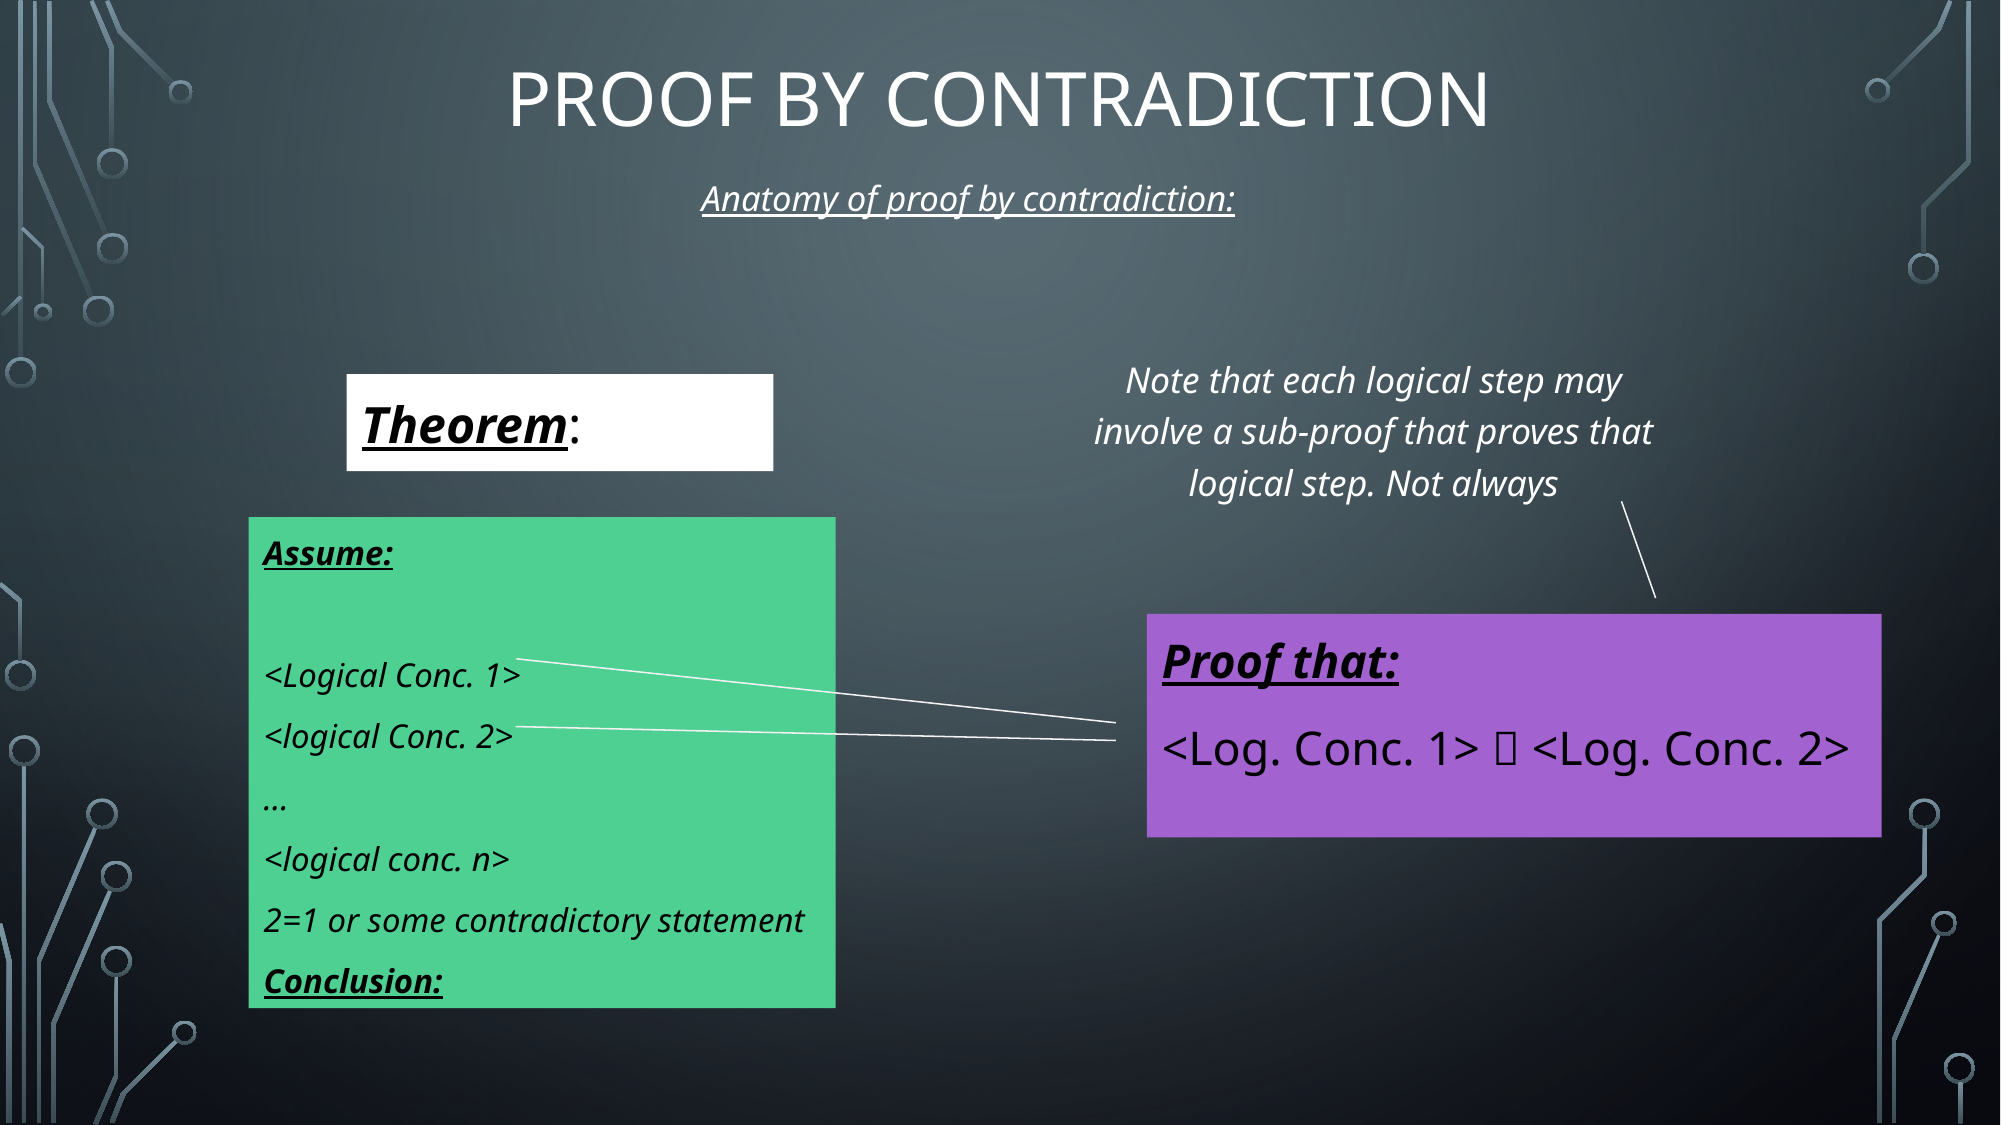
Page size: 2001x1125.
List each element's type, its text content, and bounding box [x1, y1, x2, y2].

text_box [1621, 500, 1656, 599]
text_box Anatomy of proof by contradiction: [684, 161, 1254, 238]
text_box Note that each logical step may involve a sub-proof that proves that logical step. Not always [1055, 342, 1692, 512]
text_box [516, 658, 1117, 724]
title Proof By Contradiction [187, 30, 1813, 175]
text_box Proof that: <Log. Conc. 1>  <Log. Conc. 2> [1146, 613, 1882, 838]
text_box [515, 726, 1117, 741]
